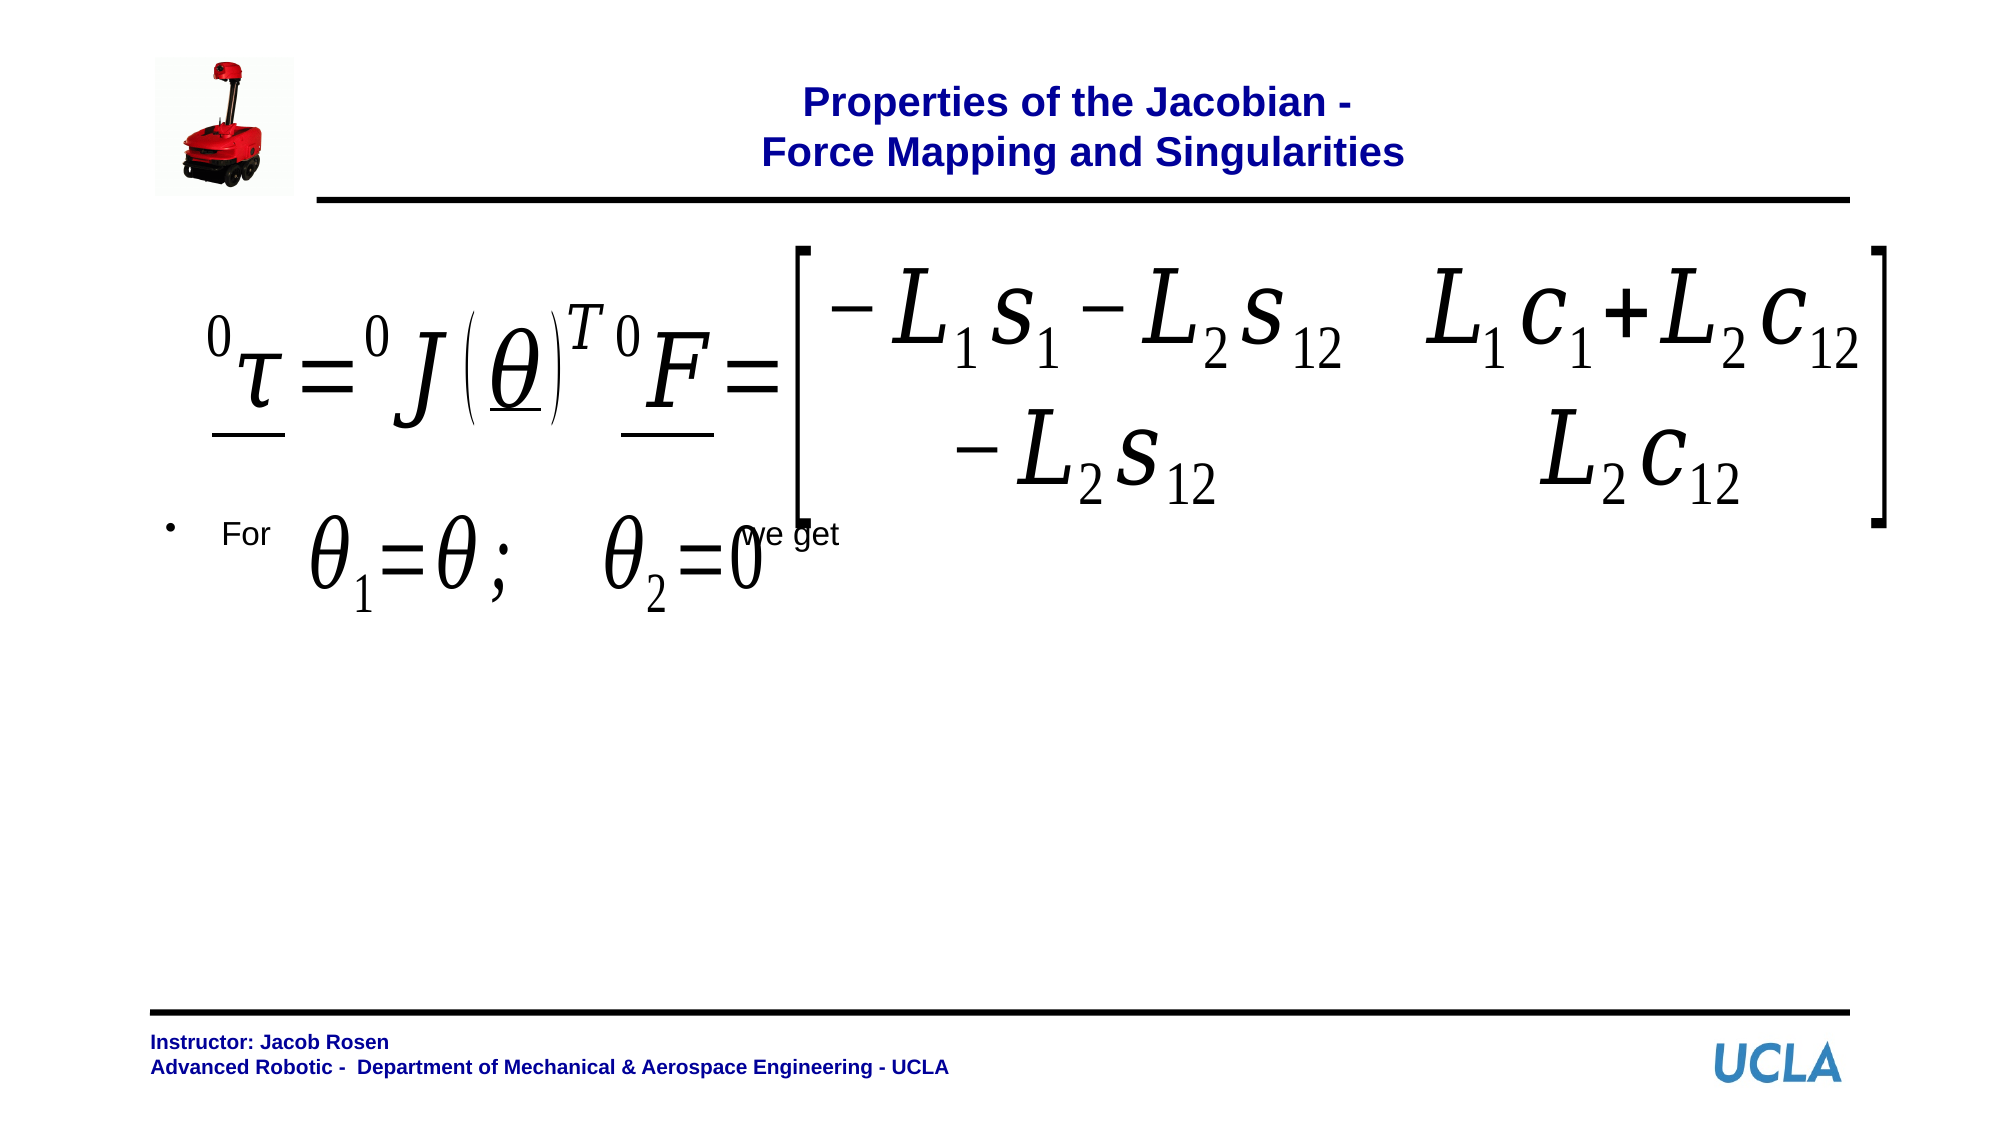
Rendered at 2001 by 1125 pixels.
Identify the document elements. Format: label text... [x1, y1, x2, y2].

picture [1692, 1021, 1863, 1103]
list For we get [150, 224, 1850, 1000]
title Properties of the Jacobian - Force Mapping and Singularities [316, 62, 1850, 188]
text_box Instructor: Jacob Rosen Advanced Robotic - Department of Mechanical & Aerospace Engineering - UCLA [135, 1021, 1249, 1084]
picture [155, 57, 294, 196]
